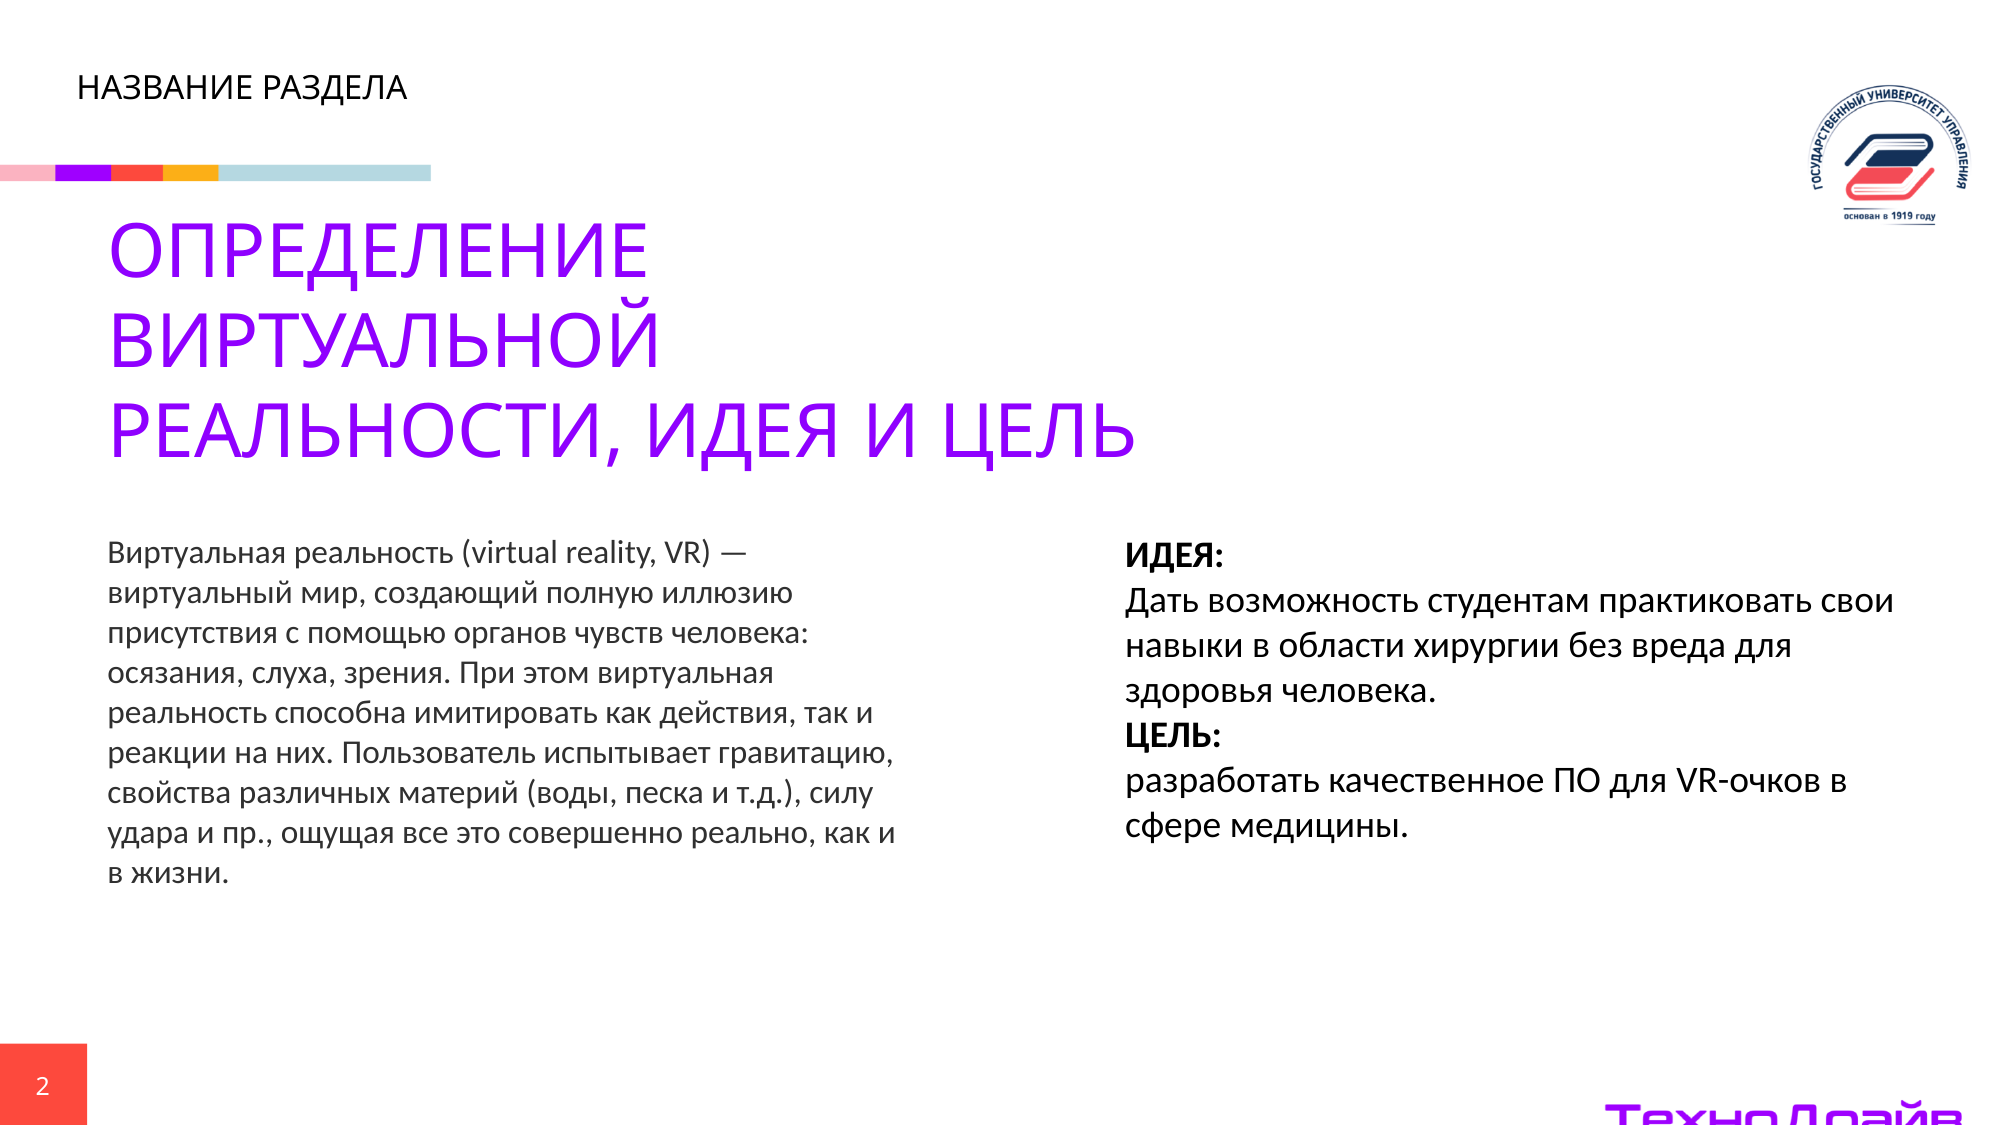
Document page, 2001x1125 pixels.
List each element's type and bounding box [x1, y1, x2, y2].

picture [0, 51, 2000, 1125]
text_box [0, 1043, 88, 1125]
